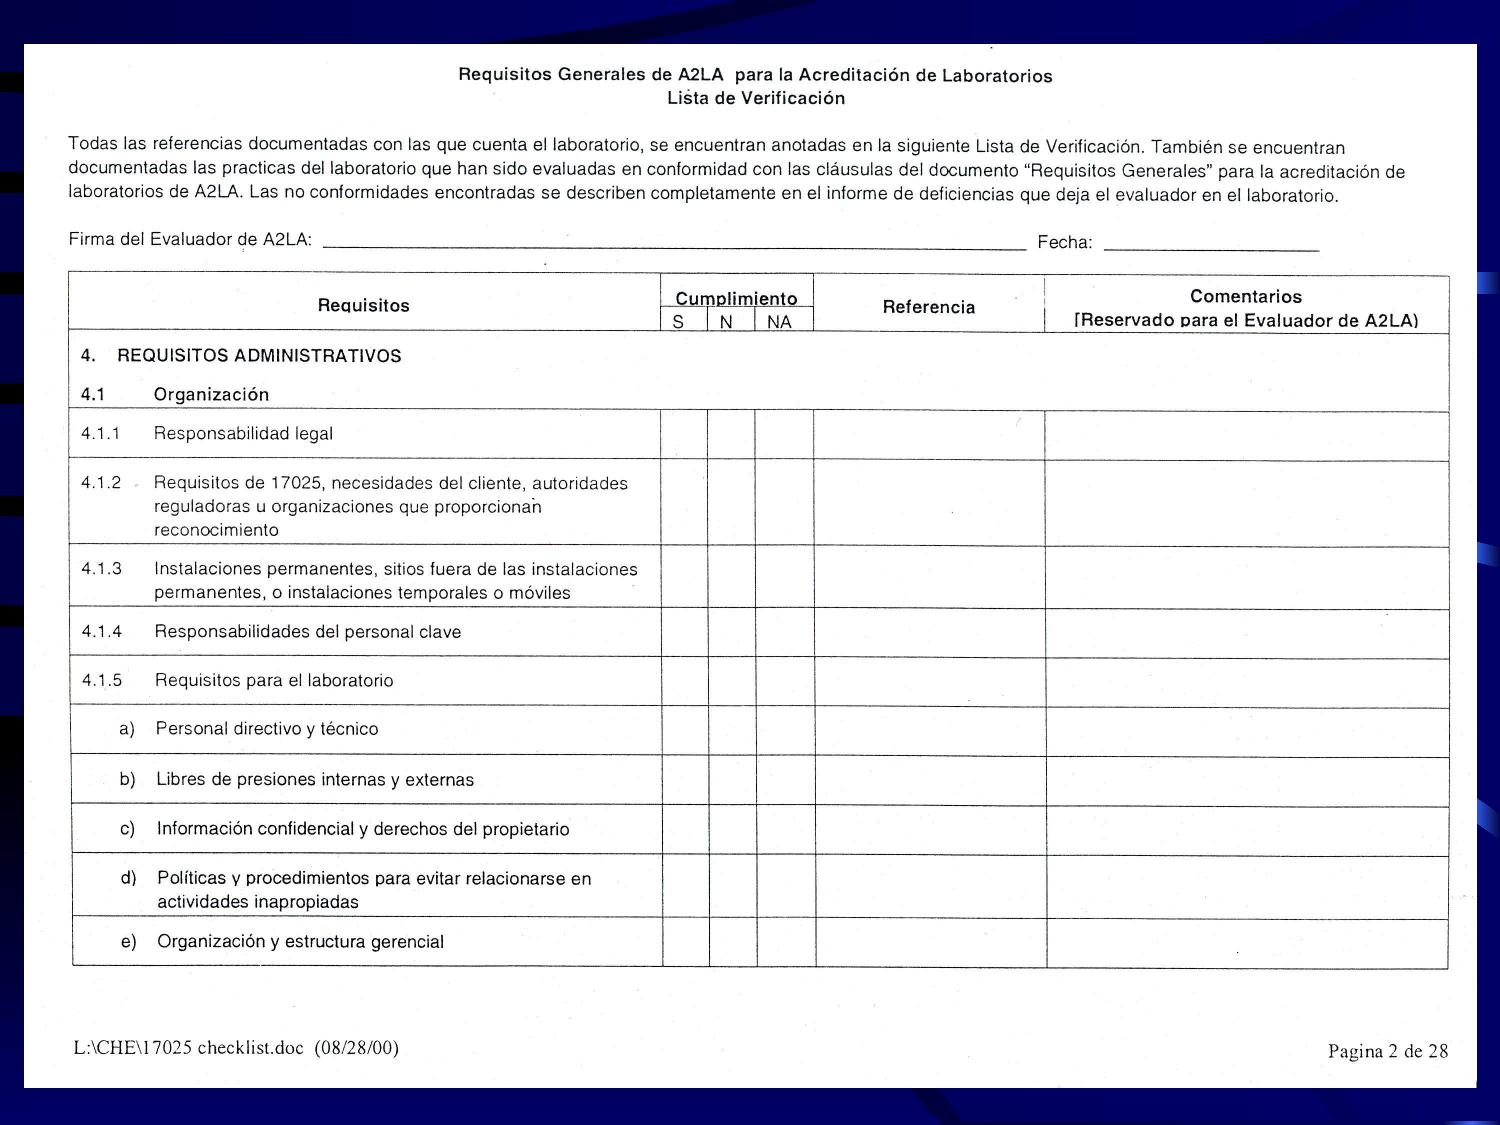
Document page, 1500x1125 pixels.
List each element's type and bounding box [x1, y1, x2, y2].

picture [24, 44, 1477, 1088]
